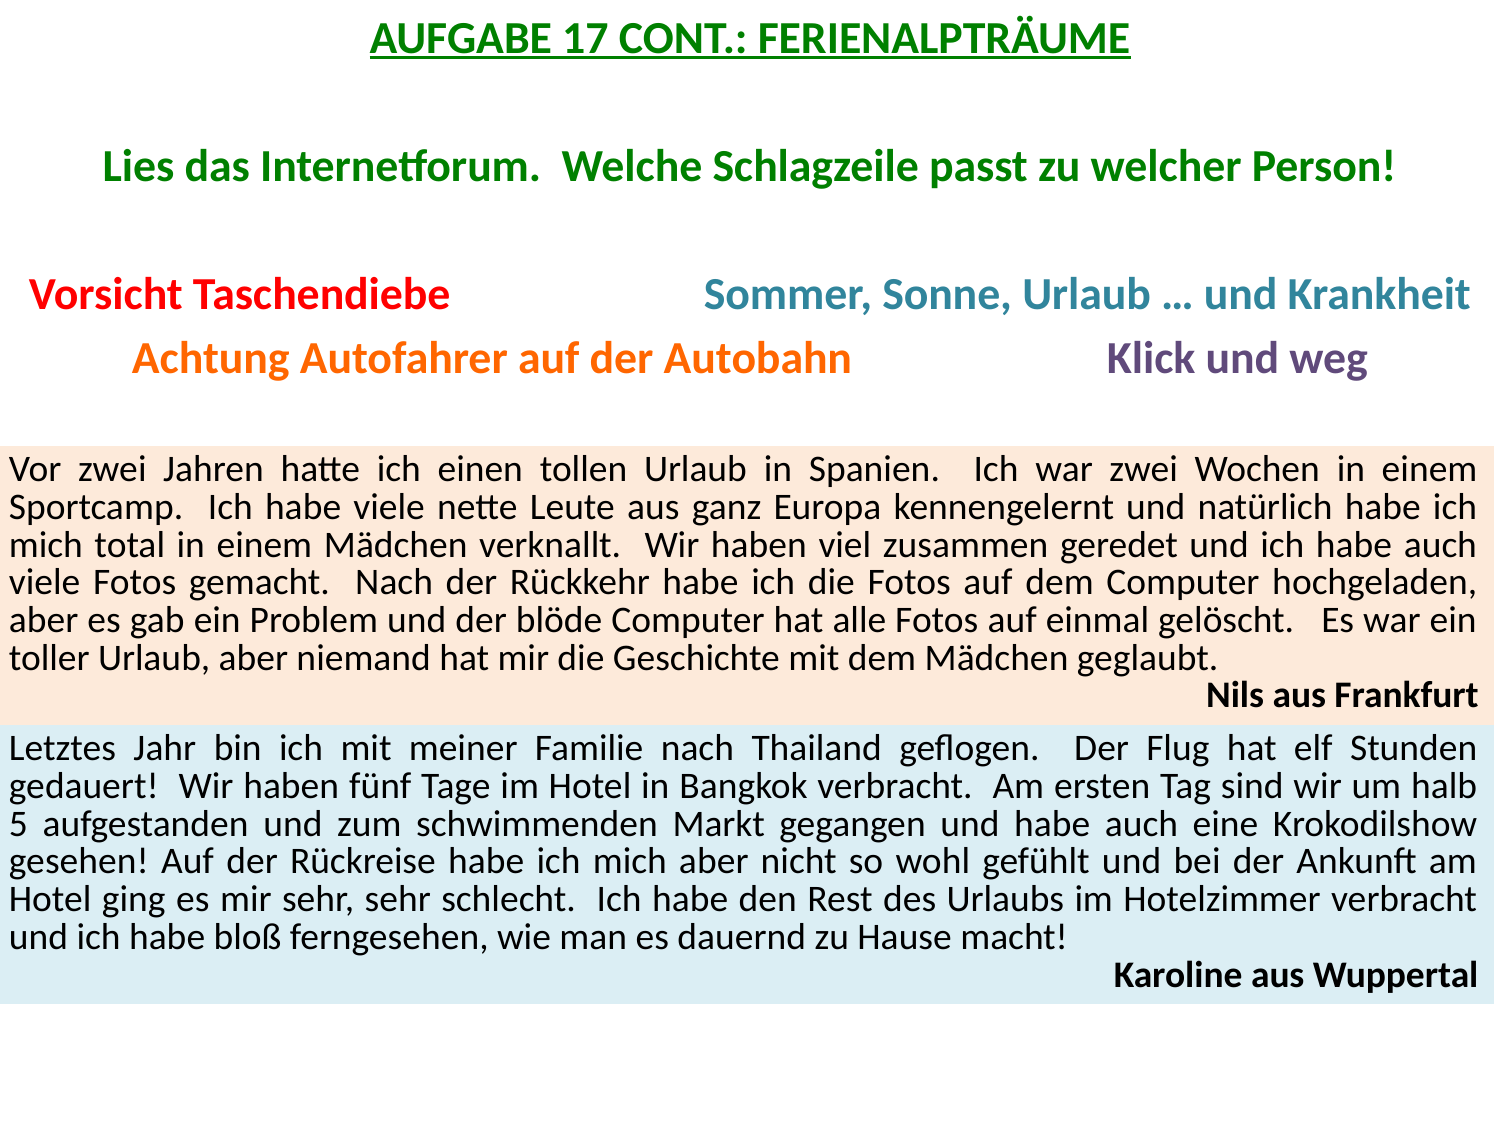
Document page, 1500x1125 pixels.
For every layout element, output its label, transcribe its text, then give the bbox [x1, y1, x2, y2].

table_cell Letztes Jahr bin ich mit meiner Familie nach Thailand geflogen. Der Flug hat elf Stunden gedauert! Wir haben fünf Tage im Hotel in Bangkok verbracht. Am ersten Tag sind wir um halb 5 aufgestanden und zum schwimmenden Markt gegangen und habe auch eine Krokodilshow gesehen! Auf der Rückreise habe ich mich aber nicht so wohl gefühlt und bei der Ankunft am Hotel ging es mir sehr, sehr schlecht. Ich habe den Rest des Urlaubs im Hotelzimmer verbracht und ich habe bloß ferngesehen, wie man es dauernd zu Hause macht! Karoline aus Wuppertal [0, 725, 1494, 1004]
table_header Vor zwei Jahren hatte ich einen tollen Urlaub in Spanien. Ich war zwei Wochen in einem Sportcamp. Ich habe viele nette Leute aus ganz Europa kennengelernt und natürlich habe ich mich total in einem Mädchen verknallt. Wir haben viel zusammen geredet und ich habe auch viele Fotos gemacht. Nach der Rückkehr habe ich die Fotos auf dem Computer hochgeladen, aber es gab ein Problem und der blöde Computer hat alle Fotos auf einmal gelöscht. Es war ein toller Urlaub, aber niemand hat mir die Geschichte mit dem Mädchen geglaubt. Nils aus Frankfurt [0, 446, 1494, 725]
list AUFGABE 17 CONT.: FERIENALPTRÄUME Lies das Internetforum. Welche Schlagzeile passt zu welcher Person! Vorsicht Taschendiebe Sommer, Sonne, Urlaub … und Krankheit Achtung Autofahrer auf der Autobahn Klick und weg . [0, 0, 1500, 1125]
